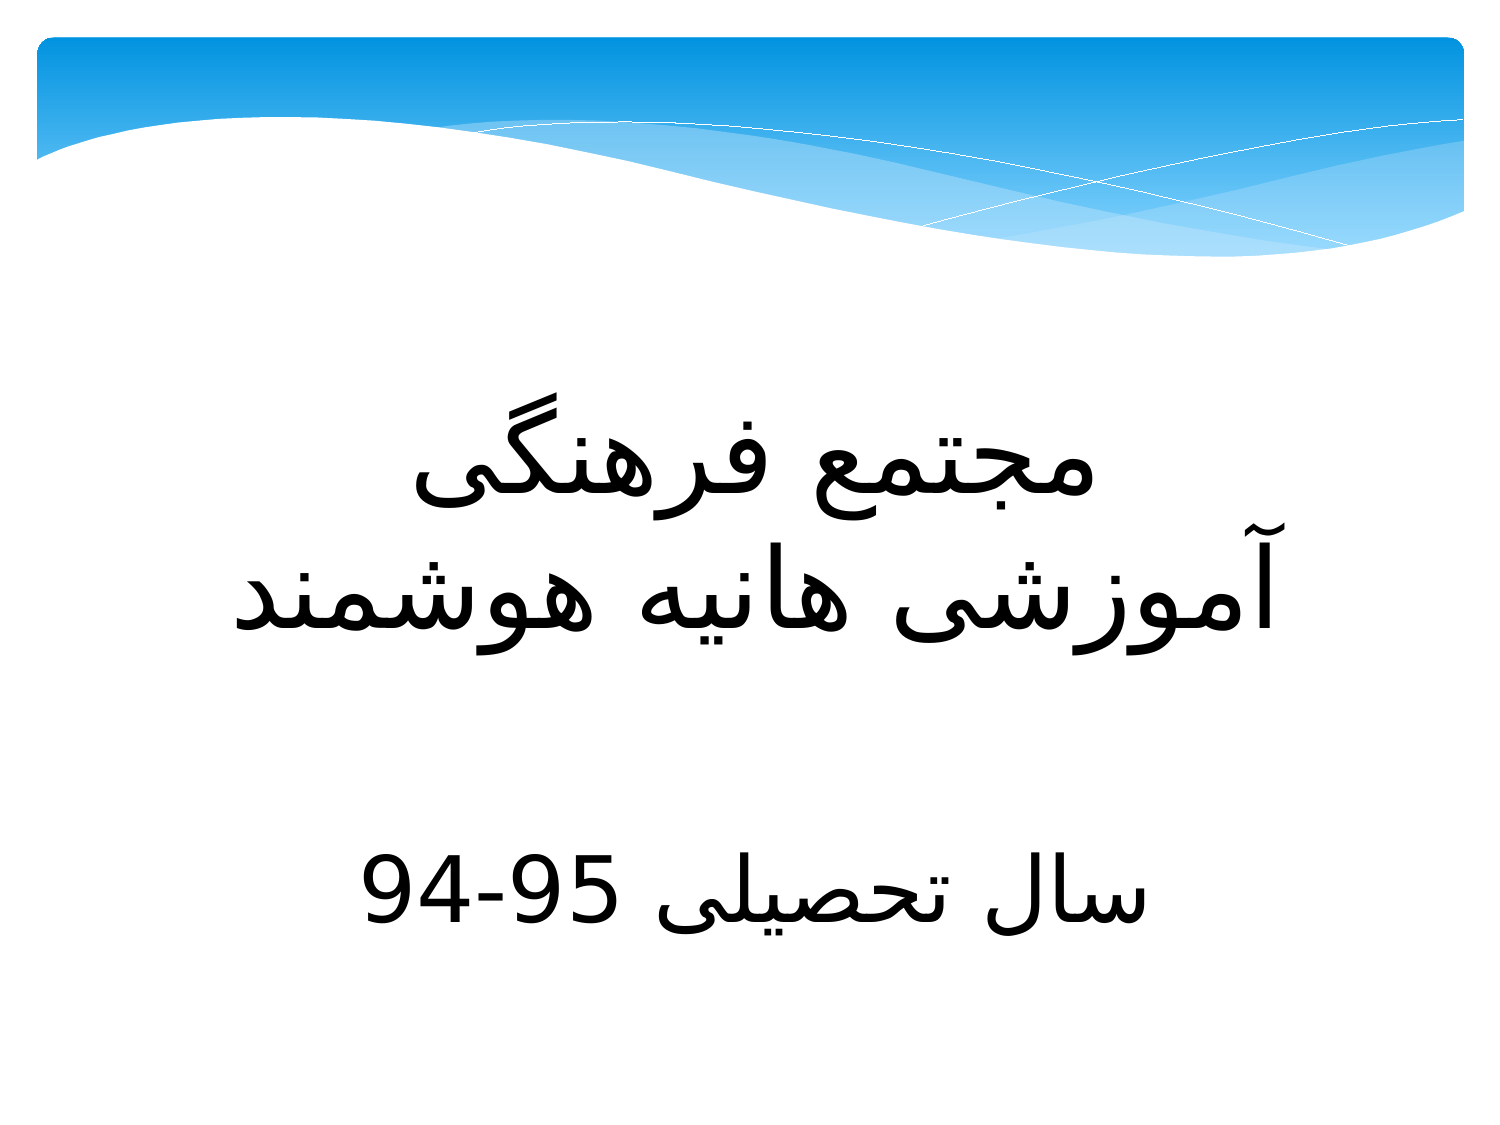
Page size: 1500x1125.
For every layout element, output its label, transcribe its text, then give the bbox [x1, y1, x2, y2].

text_box مجتمع فرهنگی آموزشی هانیه هوشمند سال تحصیلی 95-94 [206, 373, 1306, 949]
